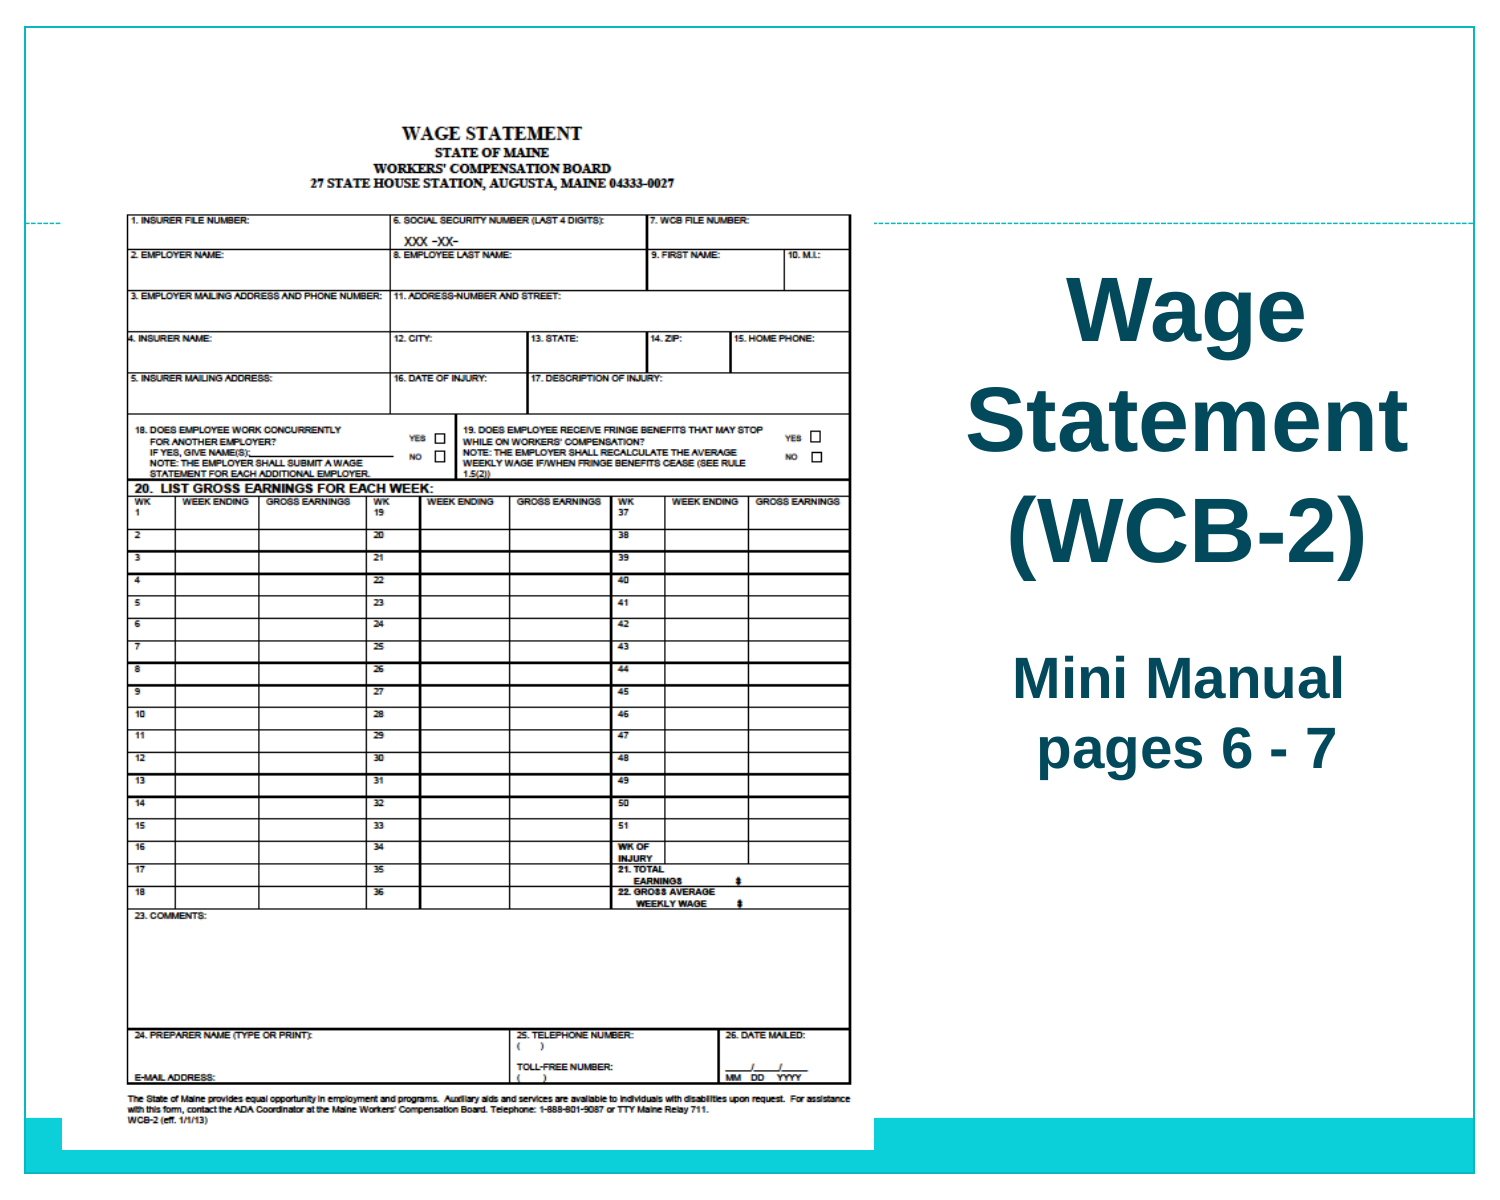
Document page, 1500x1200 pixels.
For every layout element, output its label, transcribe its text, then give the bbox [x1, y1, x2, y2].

title Wage Statement (WCB-2) Mini Manual pages 6 - 7 [937, 224, 1438, 788]
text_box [62, 99, 874, 1151]
